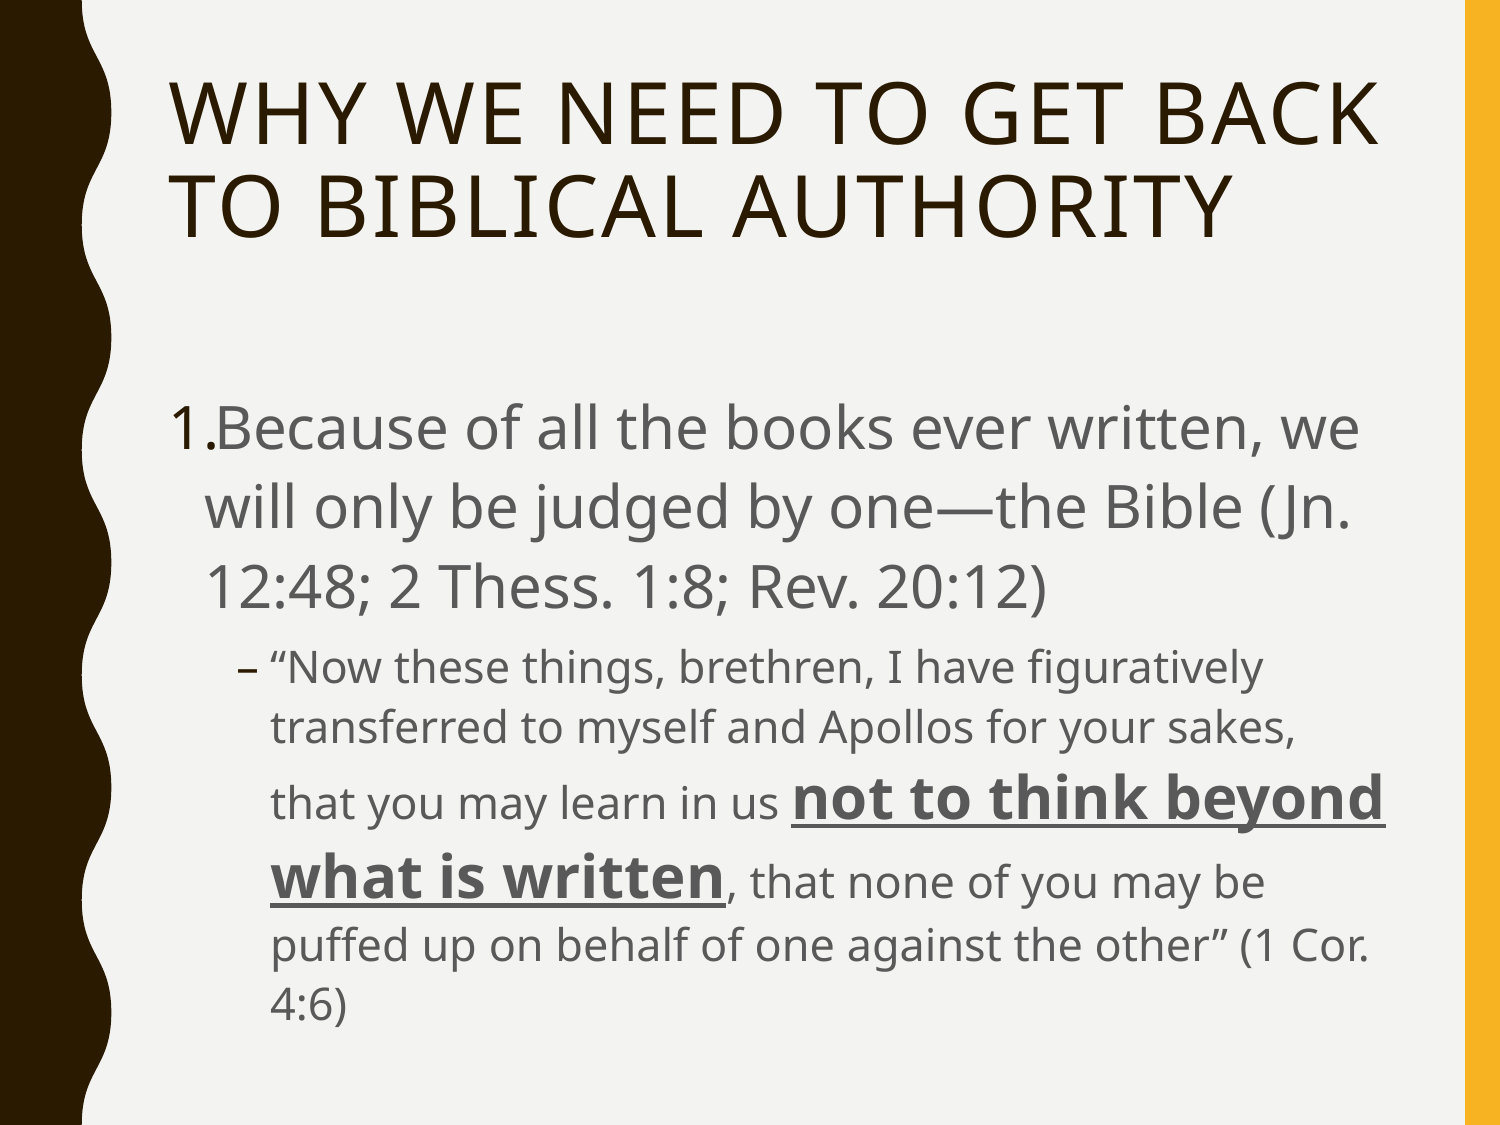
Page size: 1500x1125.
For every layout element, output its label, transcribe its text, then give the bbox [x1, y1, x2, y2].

list Because of all the books ever written, we will only be judged by one—the Bible (Jn. 12:48; 2 Thess. 1:8; Rev. 20:12) “Now these things, brethren, I have figuratively transferred to myself and Apollos for your sakes, that you may learn in us not to think beyond what is written, that none of you may be puffed up on behalf of one against the other” (1 Cor. 4:6) [154, 375, 1407, 1050]
title Why We Need To Get Back To Biblical Authority [154, 62, 1407, 308]
